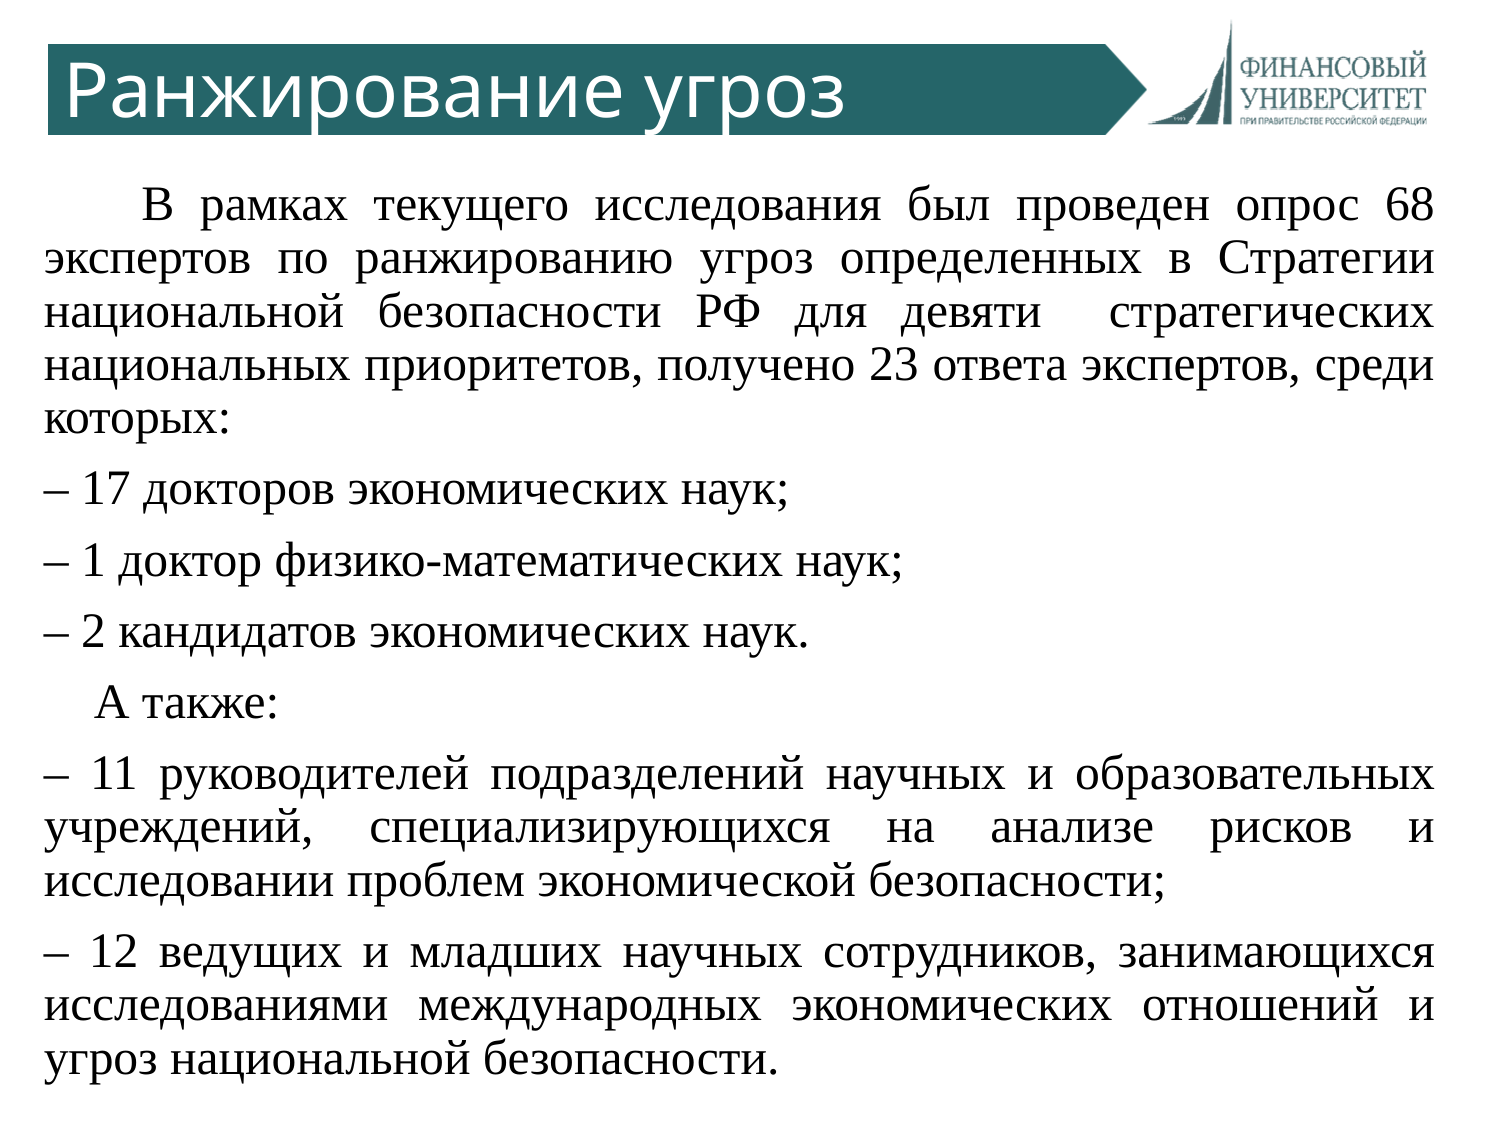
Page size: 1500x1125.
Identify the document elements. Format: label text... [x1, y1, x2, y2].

title Ранжирование угроз [48, 44, 1450, 143]
picture [47, 16, 1427, 135]
list В рамках текущего исследования был проведен опрос 68 экспертов по ранжированию угроз определенных в Стратегии национальной безопасности РФ для девяти стратегических национальных приоритетов, получено 23 ответа экспертов, среди которых: – 17 докторов экономических наук; – 1 доктор физико-математических наук; – 2 кандидатов экономических наук. А также: – 11 руководителей подразделений научных и образовательных учреждений, специализирующихся на анализе рисков и исследовании проблем экономической безопасности; – 12 ведущих и младших научных сотрудников, занимающихся исследованиями международных экономических отношений и угроз национальной безопасности. [28, 170, 1450, 1099]
